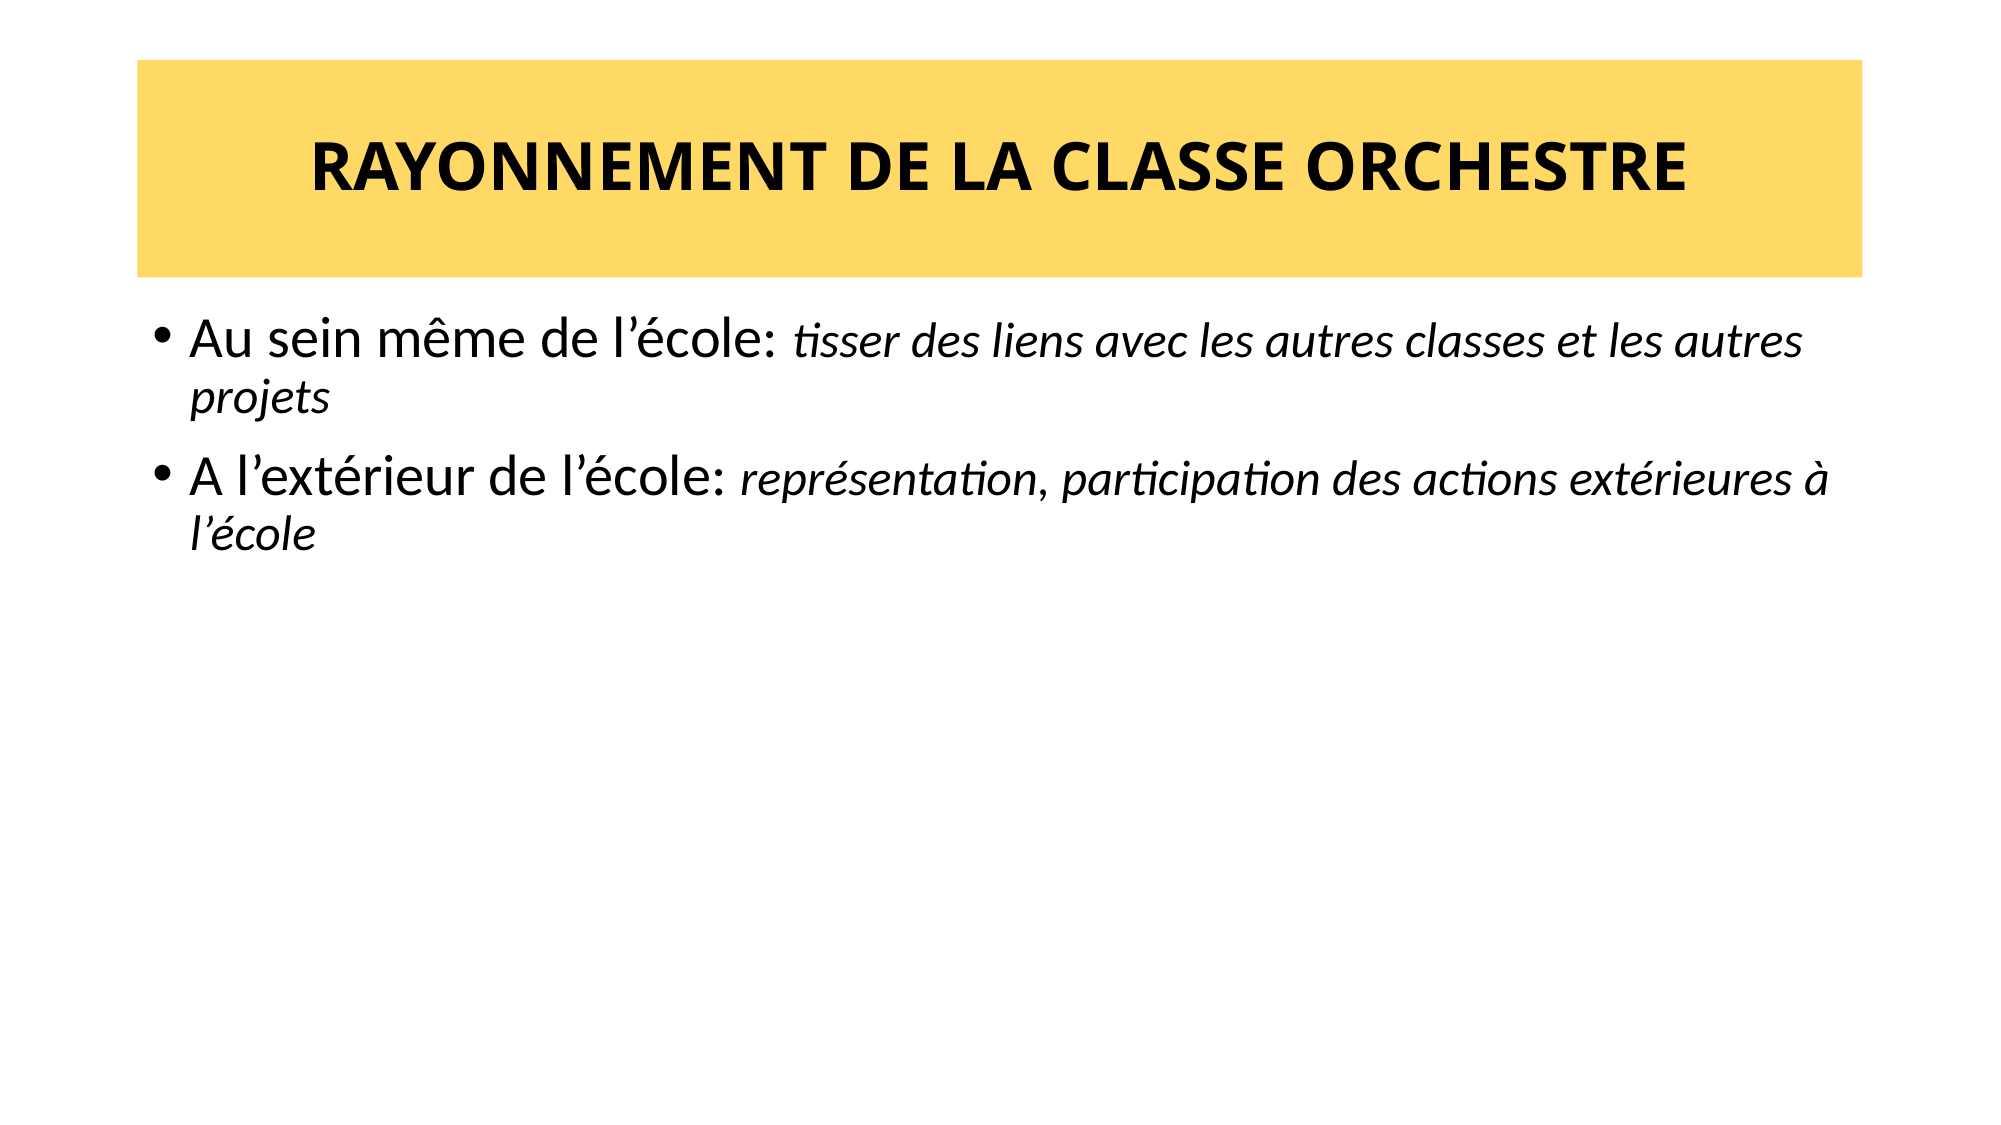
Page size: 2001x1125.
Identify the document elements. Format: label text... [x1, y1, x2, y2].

title RAYONNEMENT DE LA CLASSE ORCHESTRE [137, 59, 1863, 278]
list Au sein même de l’école: tisser des liens avec les autres classes et les autres projets A l’extérieur de l’école: représentation, participation des actions extérieures à l’école [137, 299, 1863, 1014]
